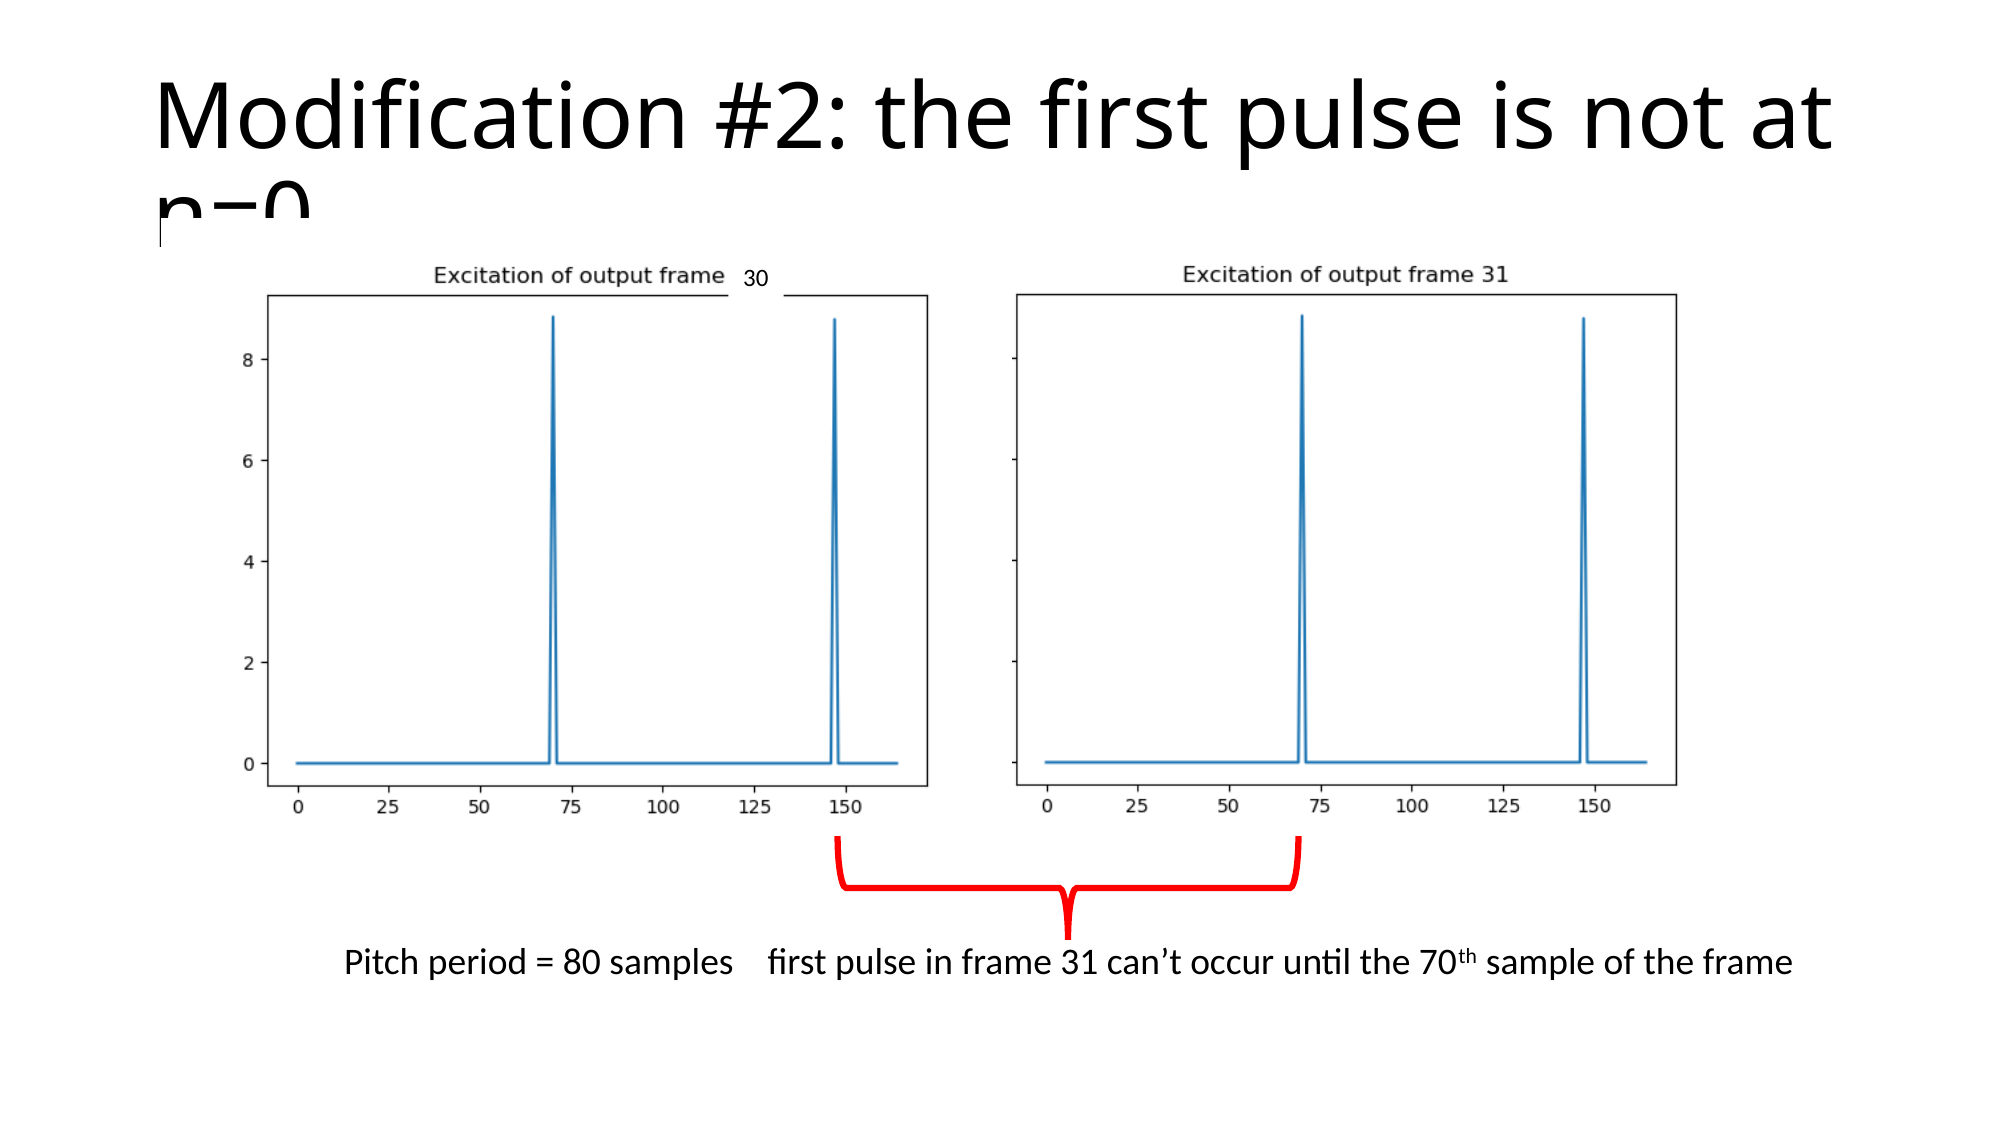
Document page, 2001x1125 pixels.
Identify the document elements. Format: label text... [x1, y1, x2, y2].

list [161, 218, 1012, 856]
picture [910, 217, 1761, 855]
text_box [837, 855, 1299, 940]
title Modification #2: the first pulse is not at n=0 [137, 59, 1863, 278]
